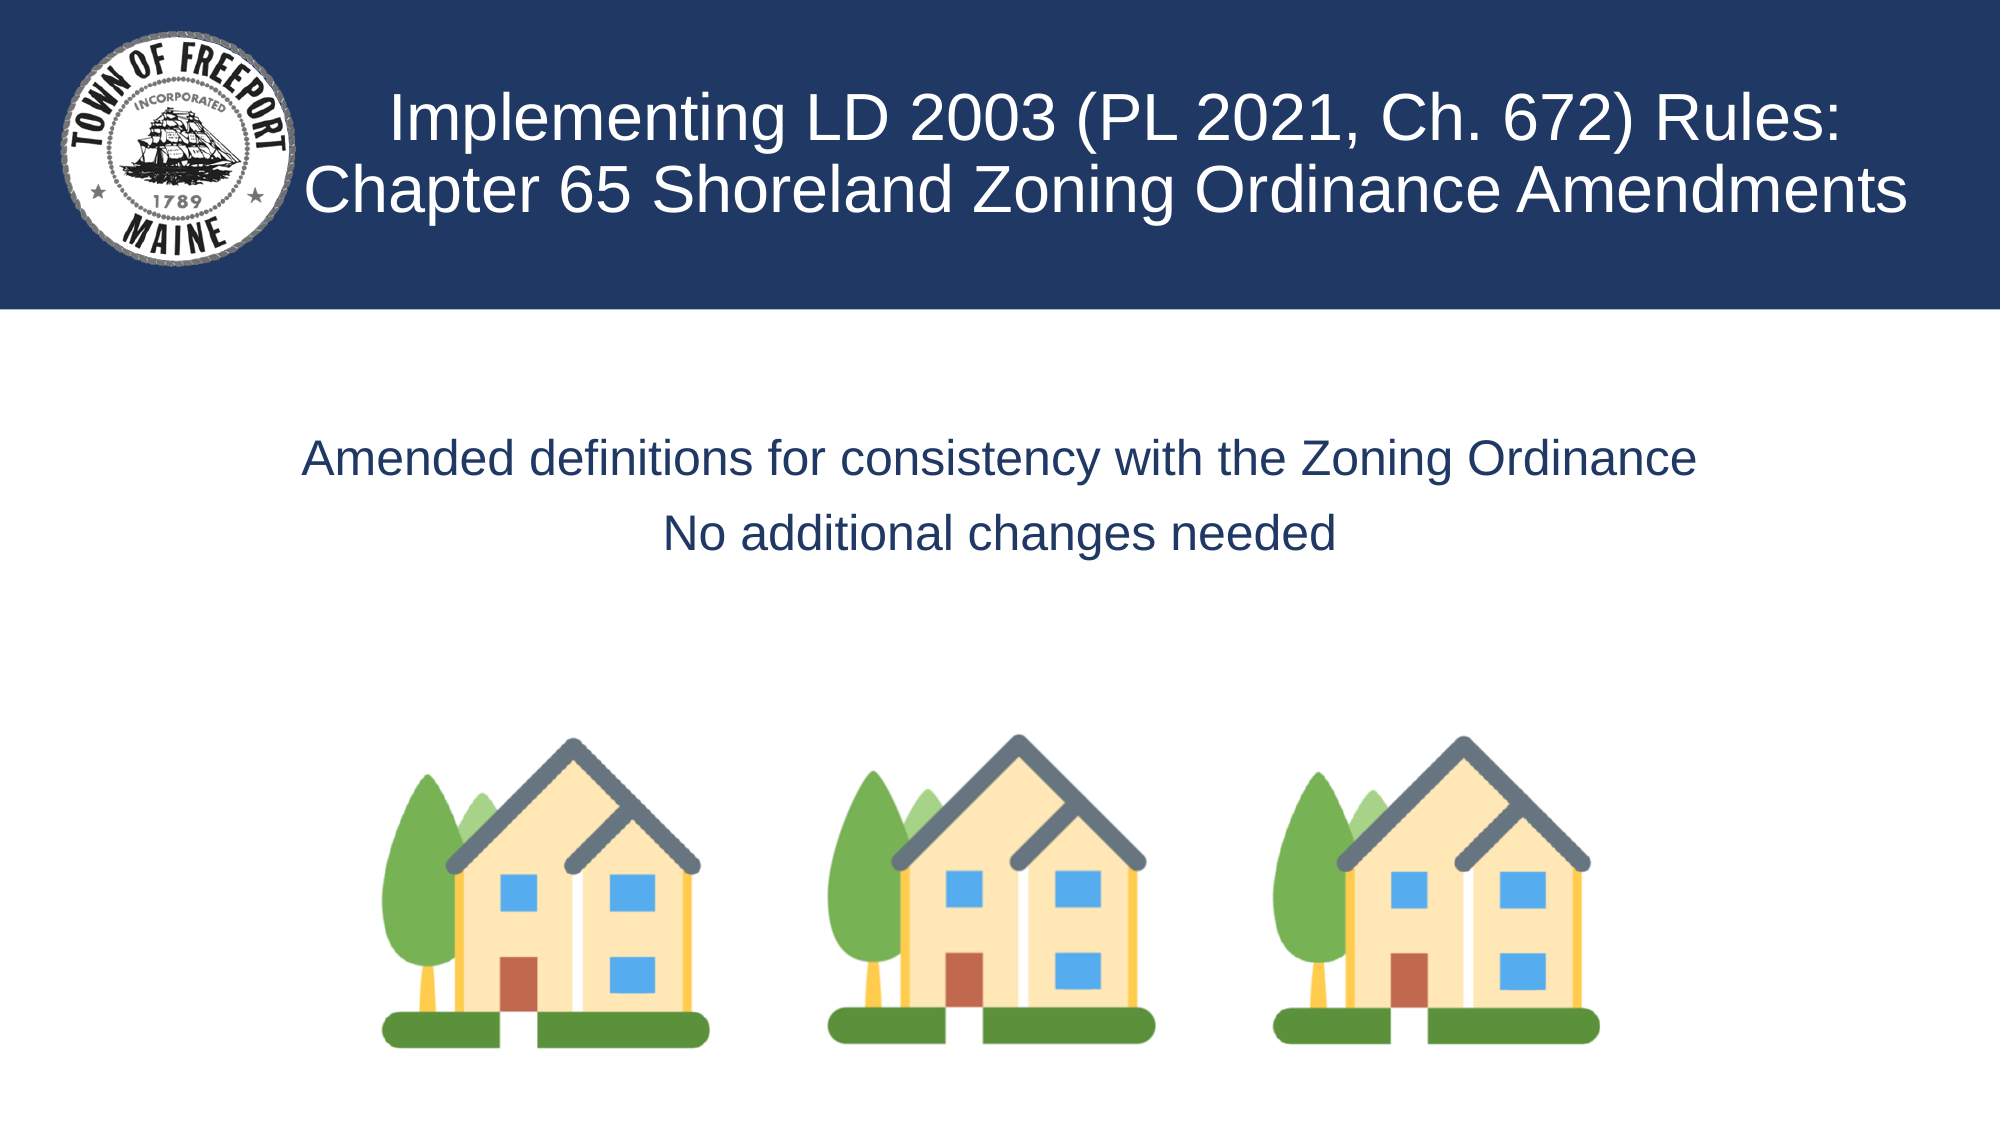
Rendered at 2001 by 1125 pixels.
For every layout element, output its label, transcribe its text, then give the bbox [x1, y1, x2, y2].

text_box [361, 722, 1639, 1057]
title Implementing LD 2003 (PL 2021, Ch. 672) Rules: Chapter 65 Shoreland Zoning Ordinance Amendments [262, 17, 1970, 294]
text_box [0, 0, 2000, 310]
text_box Amended definitions for consistency with the Zoning Ordinance No additional changes needed [242, 354, 1758, 723]
picture [38, 9, 317, 287]
